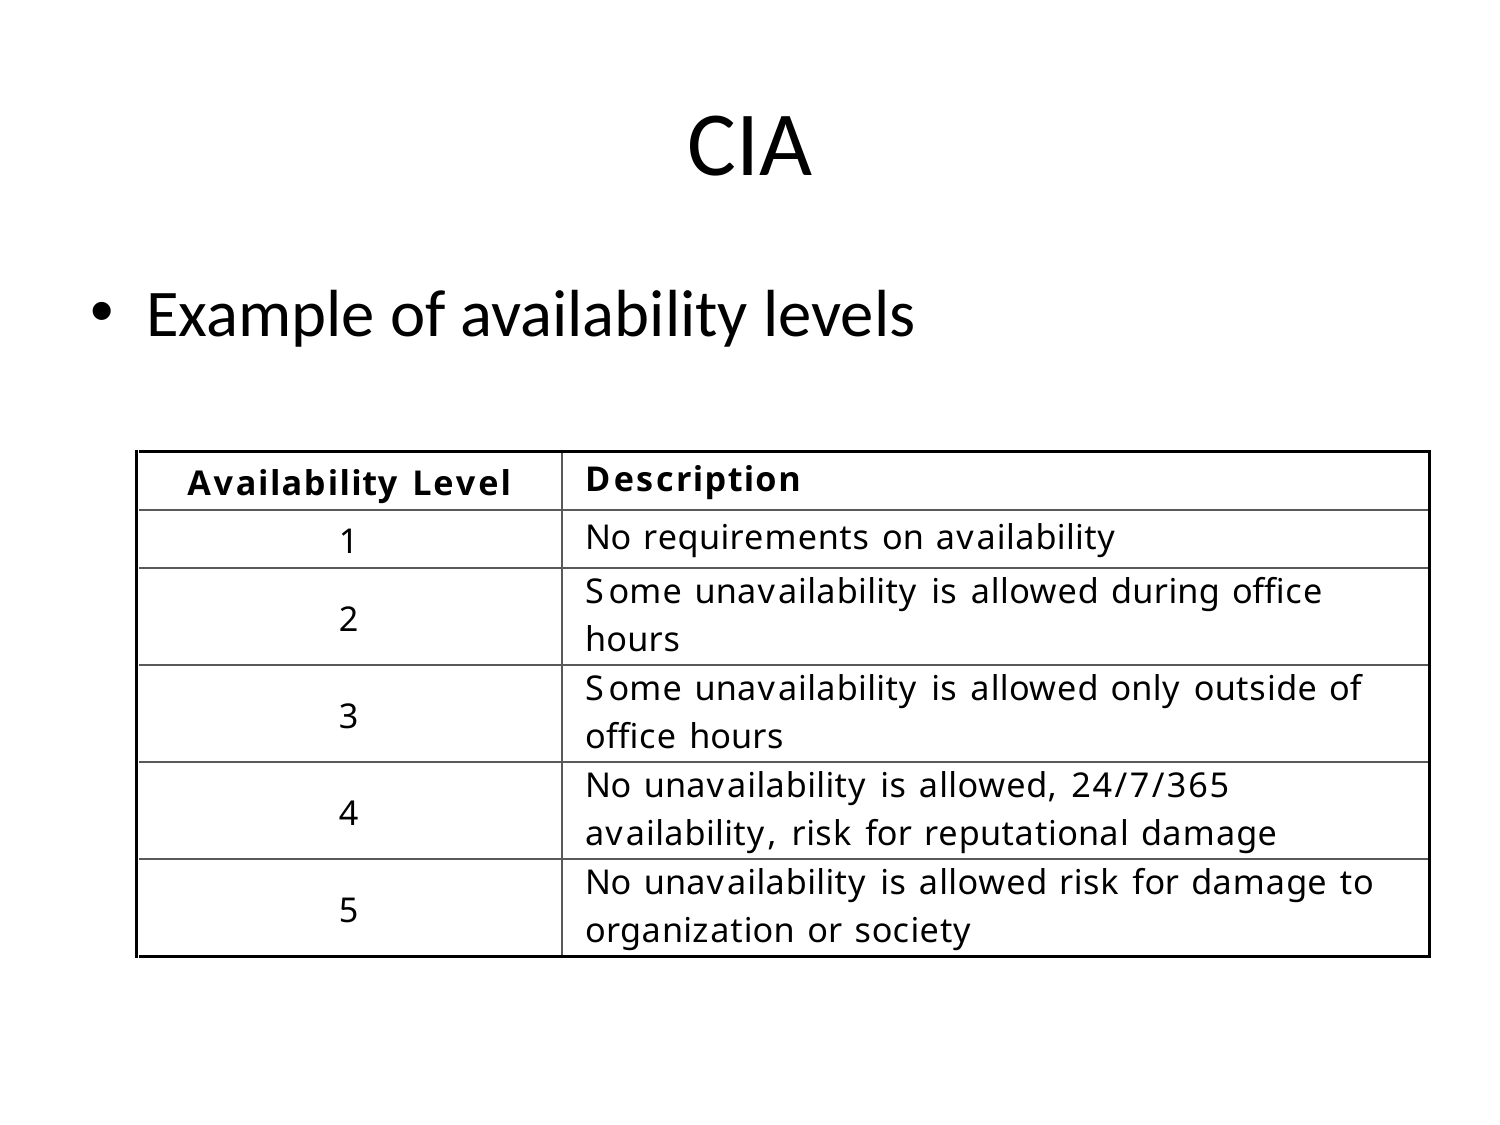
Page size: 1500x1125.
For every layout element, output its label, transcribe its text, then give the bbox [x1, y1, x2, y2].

title CIA [75, 45, 1425, 233]
list Example of availability levels [75, 262, 1425, 1005]
picture [110, 449, 1500, 1006]
